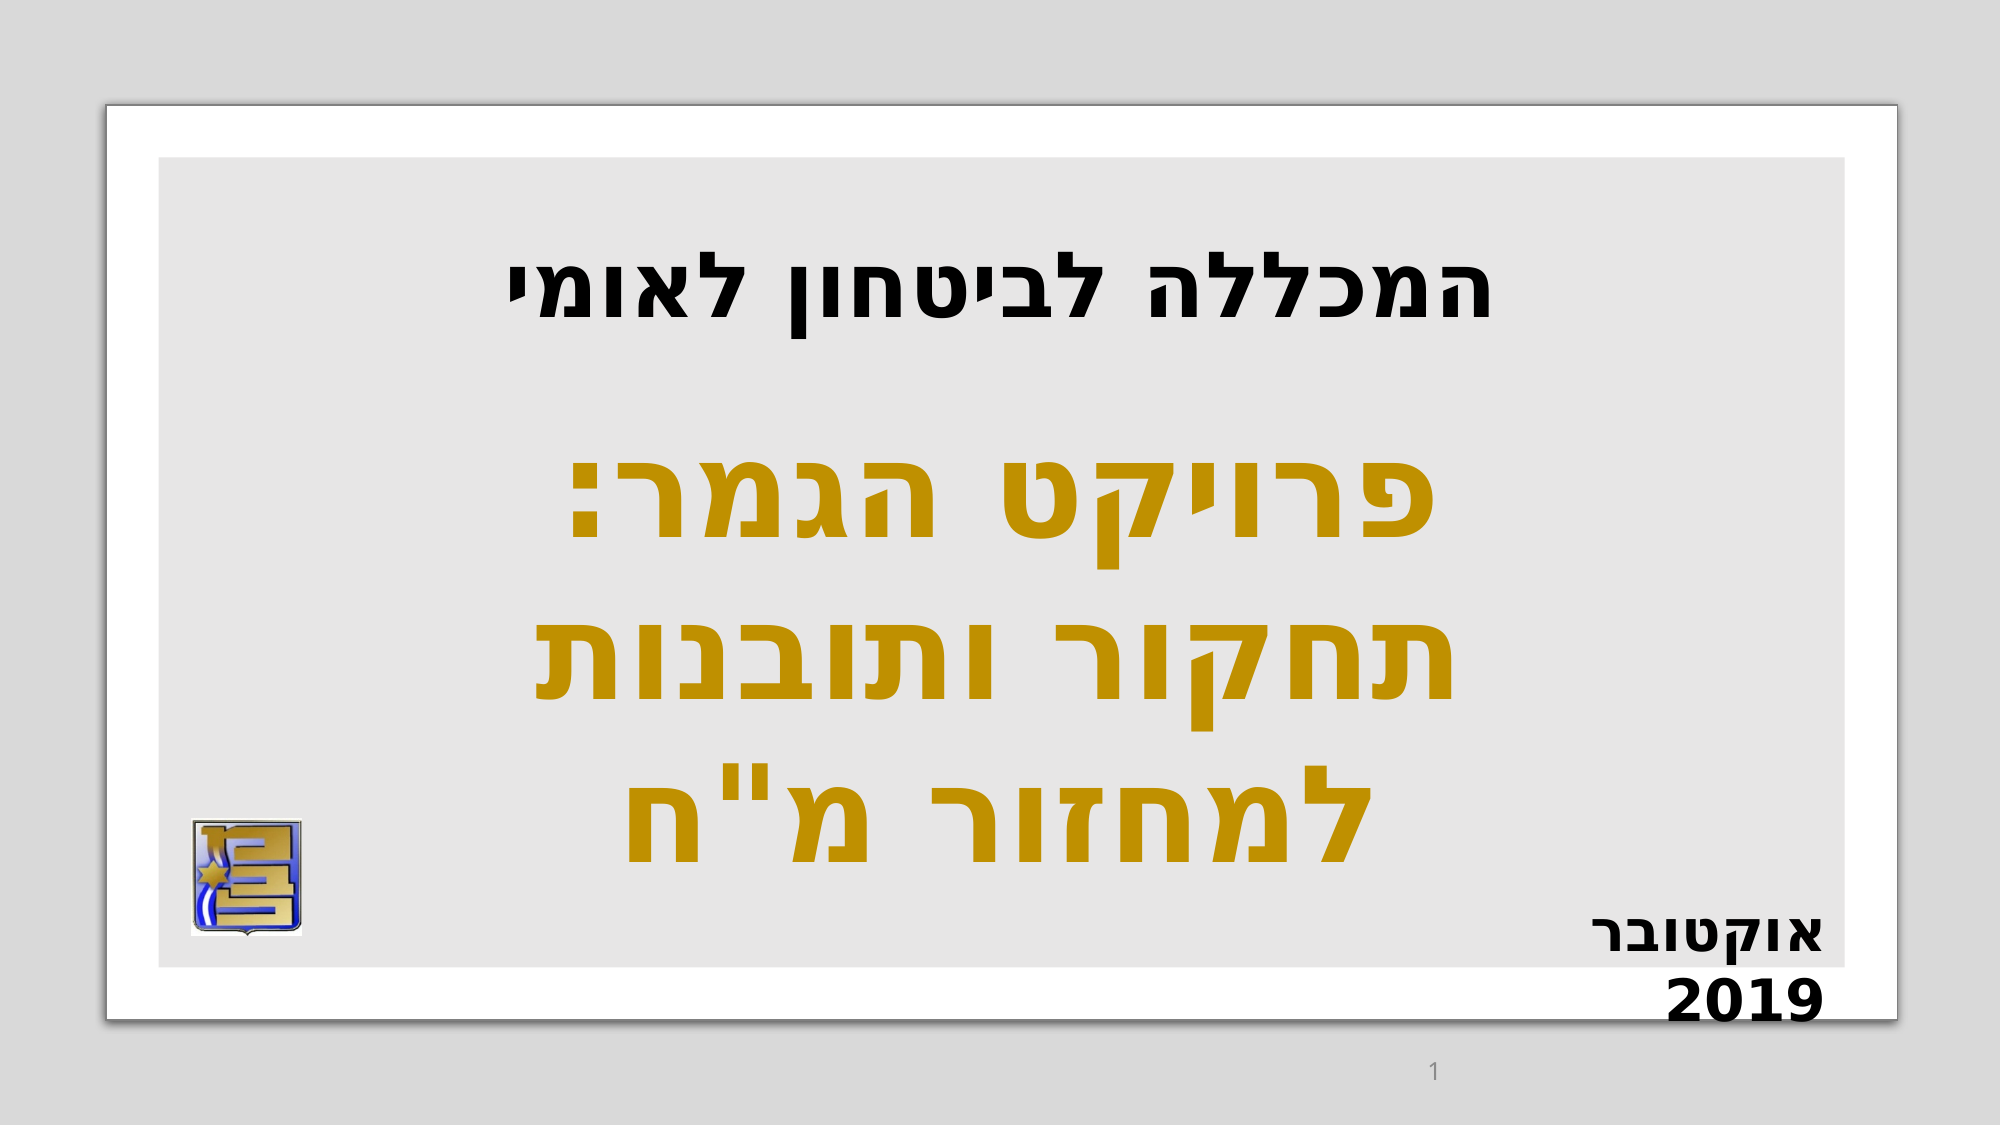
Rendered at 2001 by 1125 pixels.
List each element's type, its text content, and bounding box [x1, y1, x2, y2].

text_box פרויקט הגמר: תחקור ותובנות למחזור מ"ח [342, 646, 1658, 897]
picture [191, 818, 302, 936]
text_box [158, 156, 1846, 968]
text_box [105, 104, 1898, 1021]
text_box אוקטובר 2019 [1412, 885, 1842, 1040]
slide_number 1 [1412, 1042, 1863, 1103]
text_box [0, 0, 2000, 1125]
title המכללה לביטחון לאומי [211, 170, 1793, 405]
